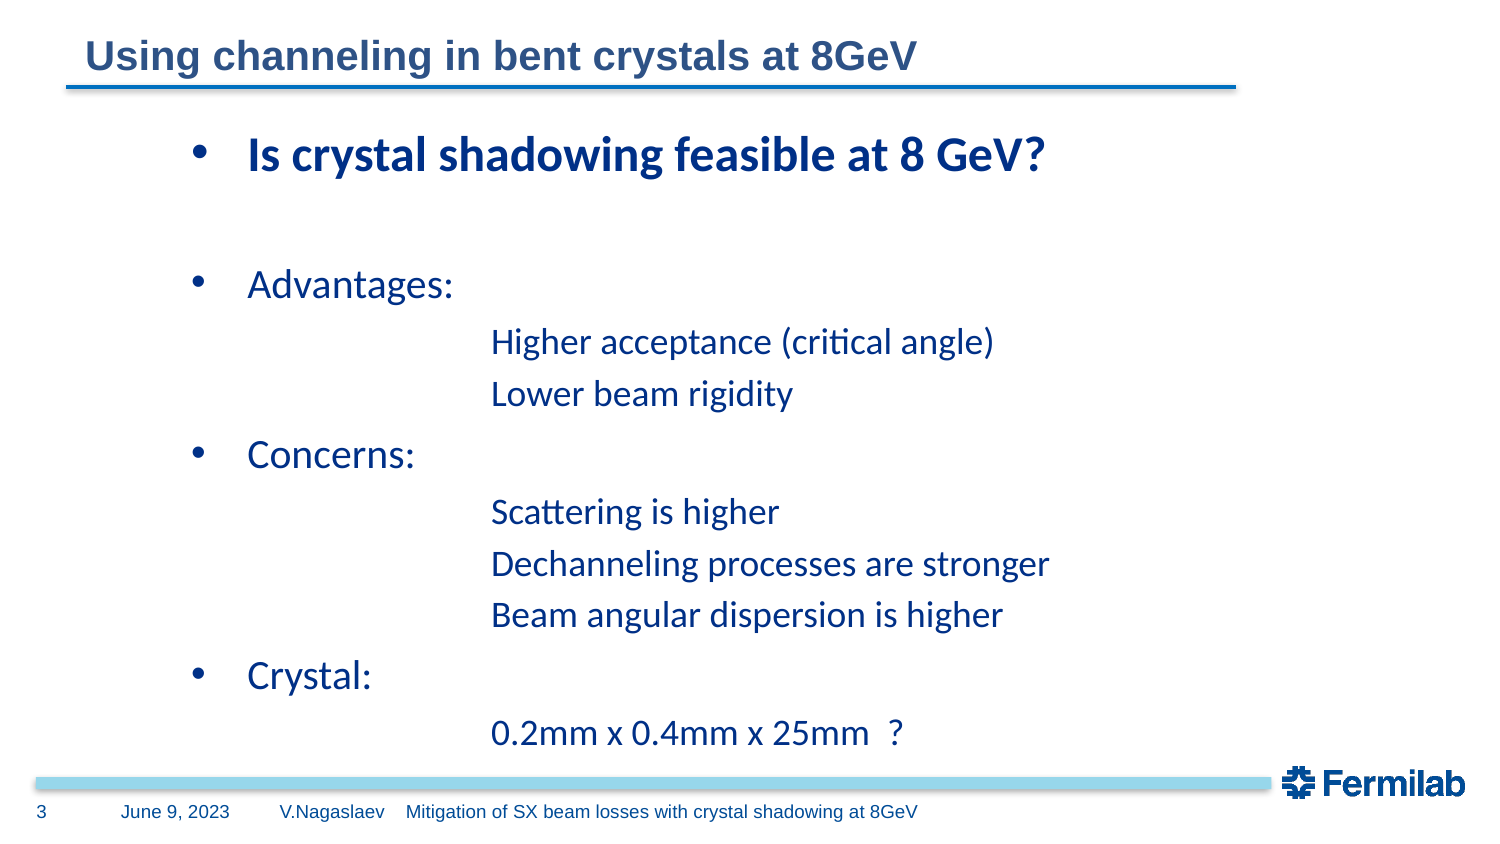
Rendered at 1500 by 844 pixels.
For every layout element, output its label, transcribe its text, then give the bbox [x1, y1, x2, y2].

footer V.Nagaslaev Mitigation of SX beam losses with crystal shadowing at 8GeV [279, 800, 1221, 831]
title Using channeling in bent crystals at 8GeV [70, 21, 1365, 82]
text_box Is crystal shadowing feasible at 8 GeV? Advantages: Higher acceptance (critical angle) Lower beam rigidity Concerns: Scattering is higher Dechanneling processes are stronger Beam angular dispersion is higher Crystal: 0.2mm x 0.4mm x 25mm ? [176, 114, 1252, 762]
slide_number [120, 800, 232, 830]
slide_number 3 [36, 800, 105, 830]
picture [1282, 766, 1465, 799]
